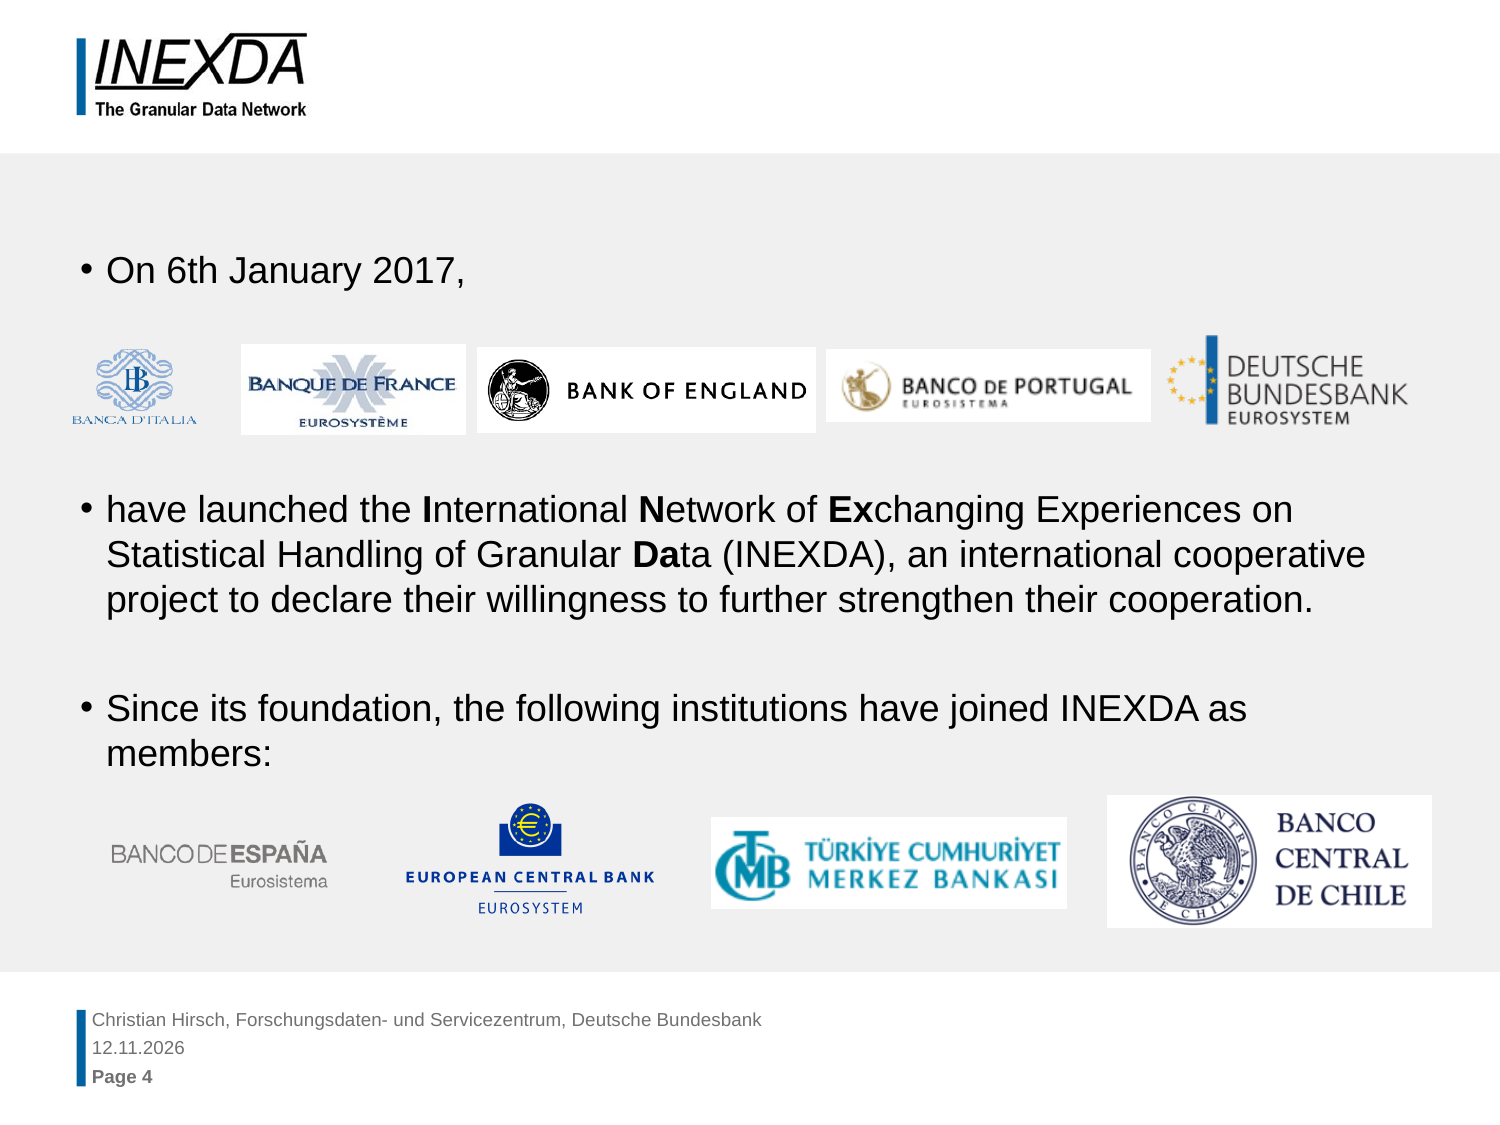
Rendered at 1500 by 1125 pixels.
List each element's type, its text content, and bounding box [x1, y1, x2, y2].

picture [94, 798, 351, 928]
footer Christian Hirsch, Forschungsdaten- und Servicezentrum, Deutsche Bundesbank [76, 1008, 963, 1035]
slide_number Page 4 [76, 1064, 432, 1092]
picture [401, 798, 663, 928]
list On 6th January 2017, have launched the International Network of Exchanging Experiences on Statistical Handling of Granular Data (INEXDA), an international cooperative project to declare their willingness to further strengthen their cooperation. Since its foundation, the following institutions have joined INEXDA as members: [64, 439, 1412, 934]
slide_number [76, 1035, 432, 1063]
picture [91, 22, 313, 124]
list On 6th January 2017, have launched the International Network of Exchanging Experiences on Statistical Handling of Granular Data (INEXDA), an international cooperative project to declare their willingness to further strengthen their cooperation. Since its foundation, the following institutions have joined INEXDA as members: [64, 191, 1412, 335]
picture [1107, 795, 1432, 928]
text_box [68, 333, 1411, 435]
picture [711, 817, 1067, 909]
